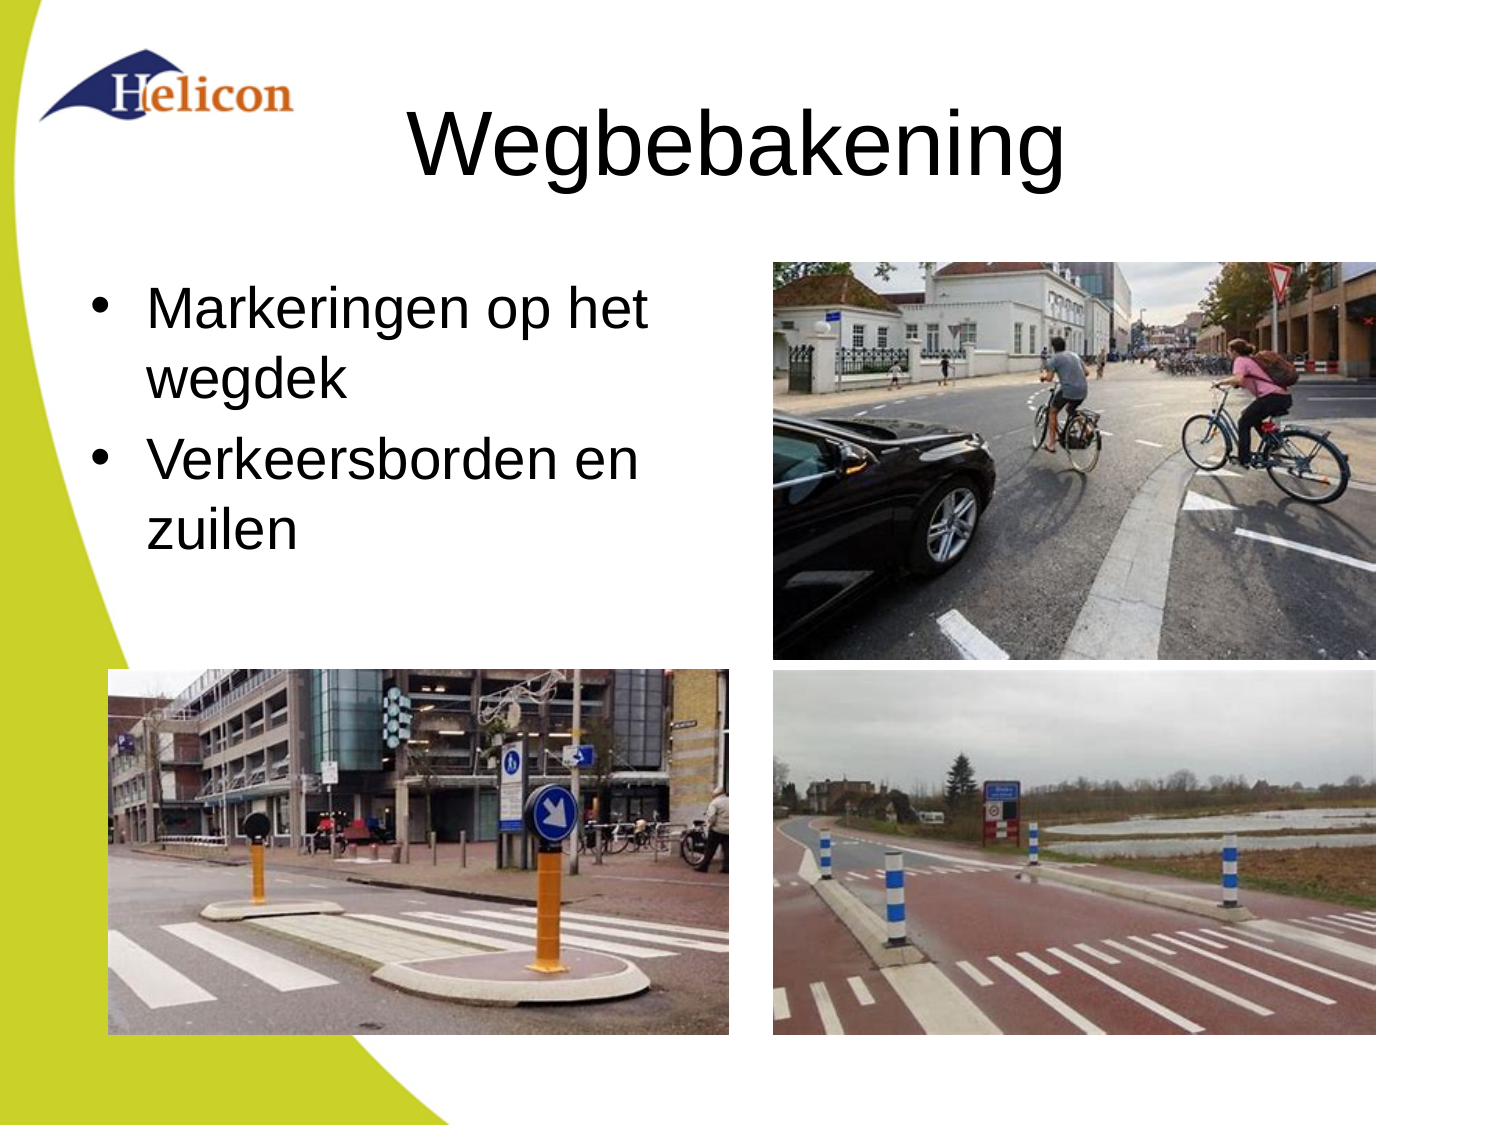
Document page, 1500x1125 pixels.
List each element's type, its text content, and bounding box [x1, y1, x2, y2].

picture [0, 0, 1500, 1125]
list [773, 262, 1377, 660]
list Markeringen op het wegdek Verkeersborden en zuilen [75, 262, 738, 1005]
title Wegbebakening [75, 45, 1425, 233]
